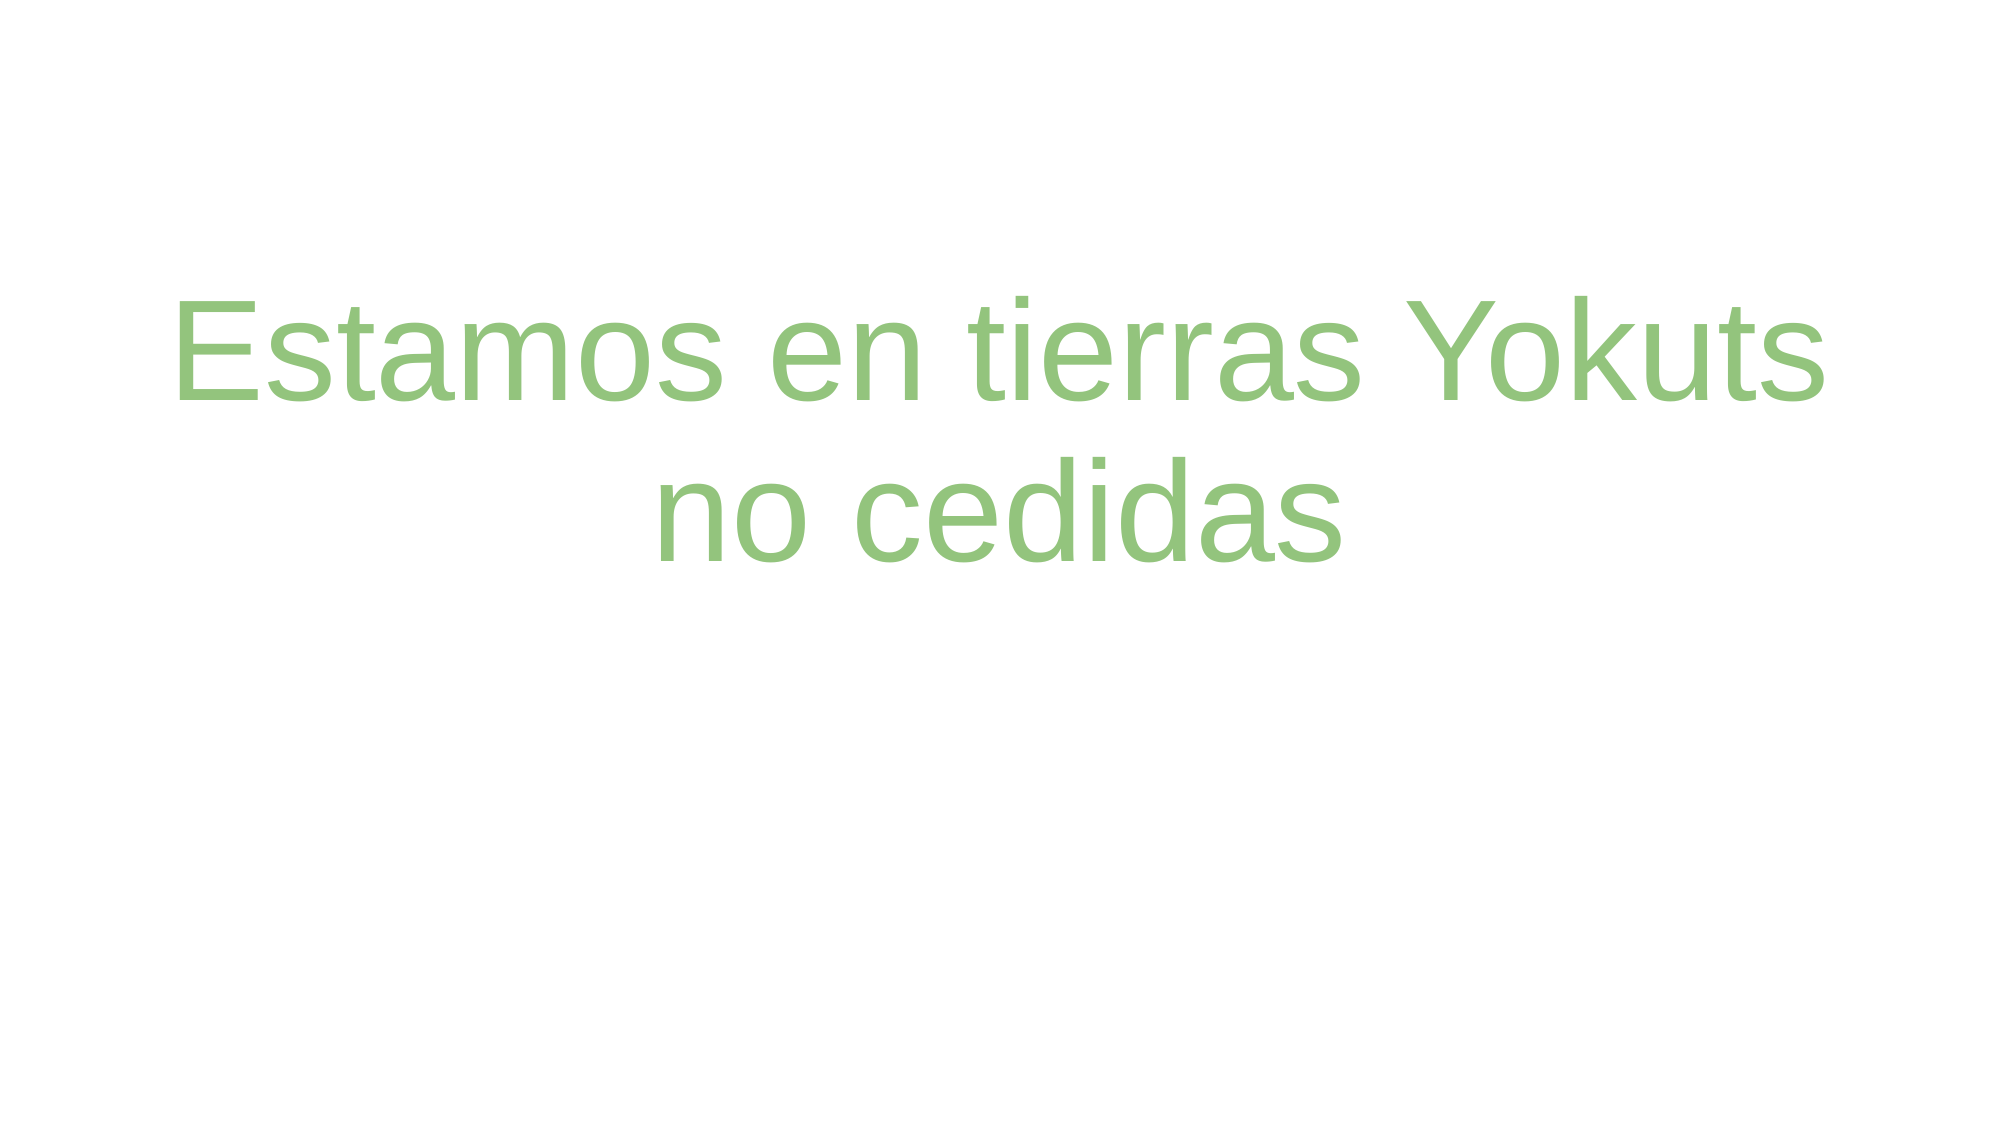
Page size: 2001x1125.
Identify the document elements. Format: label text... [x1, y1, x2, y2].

title Estamos en tierras Yokuts no cedidas [68, 162, 1932, 612]
